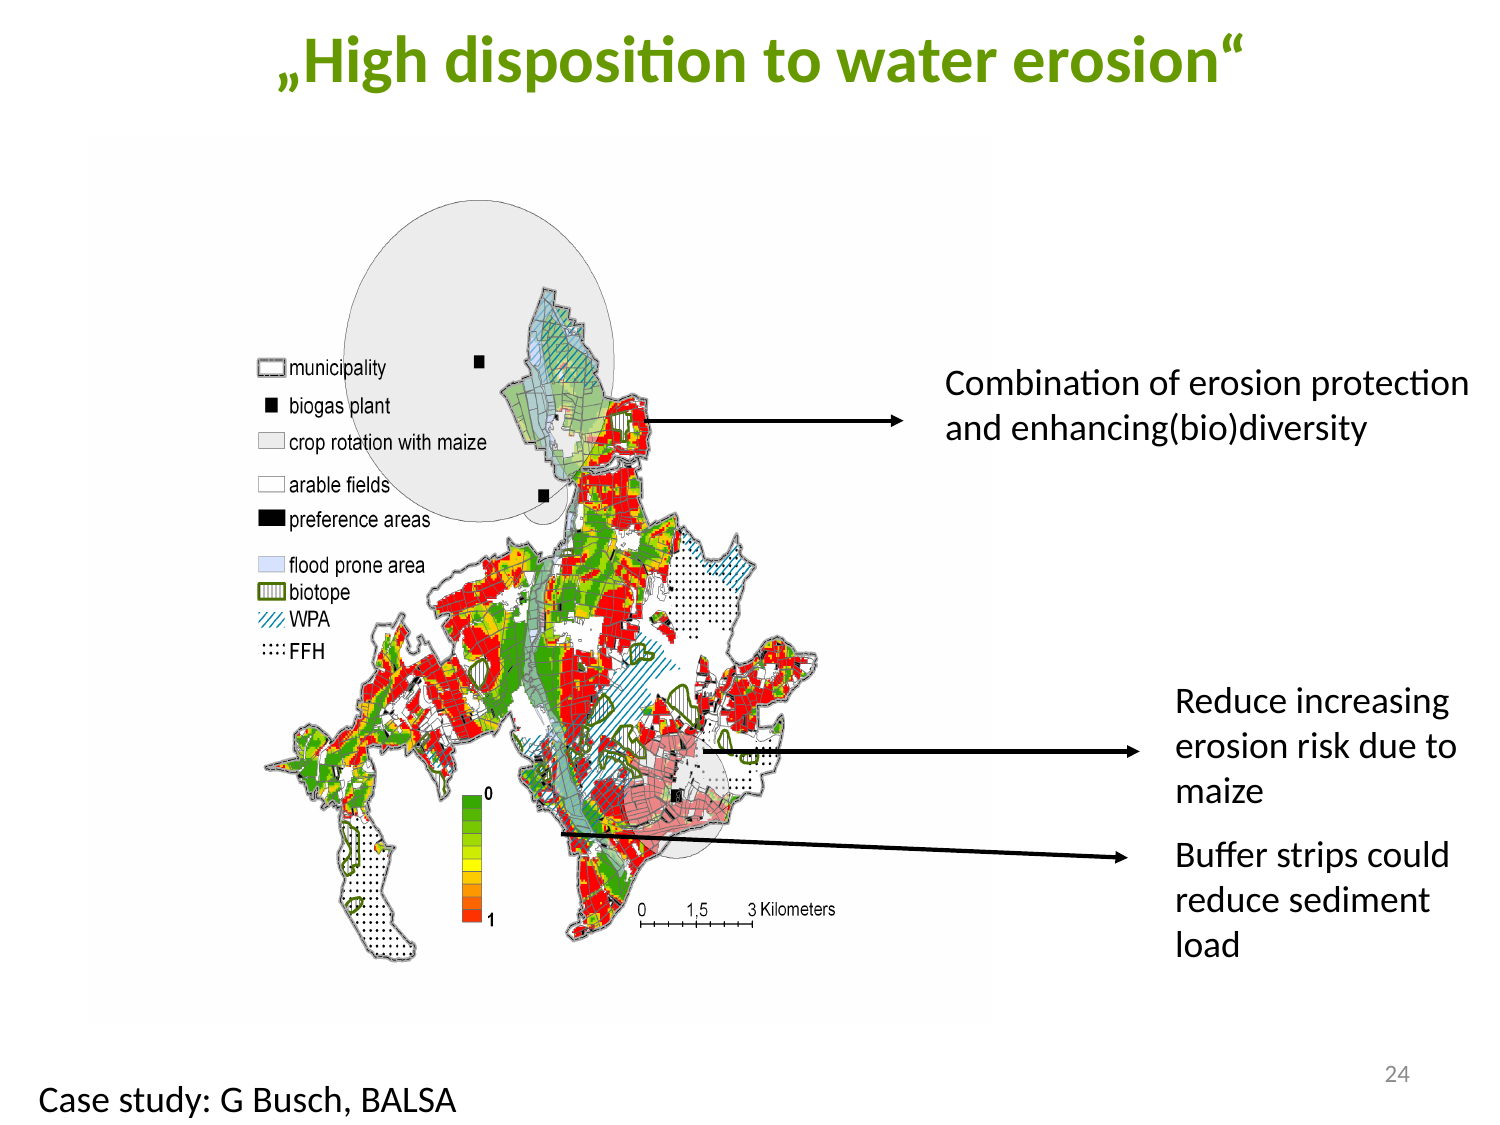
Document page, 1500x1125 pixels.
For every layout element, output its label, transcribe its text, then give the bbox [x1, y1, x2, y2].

text_box Case study: G Busch, BALSA [24, 1067, 473, 1125]
text_box Combination of erosion protection and enhancing(bio)diversity [997, 350, 1486, 455]
picture [88, 135, 993, 1025]
slide_number 24 [1074, 1042, 1425, 1103]
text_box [560, 833, 1129, 858]
text_box Buffer strips could reduce sediment load [1160, 822, 1475, 972]
text_box Reduce increasing erosion risk due to maize [1160, 668, 1482, 819]
text_box „High disposition to water erosion“ [210, 7, 1313, 101]
